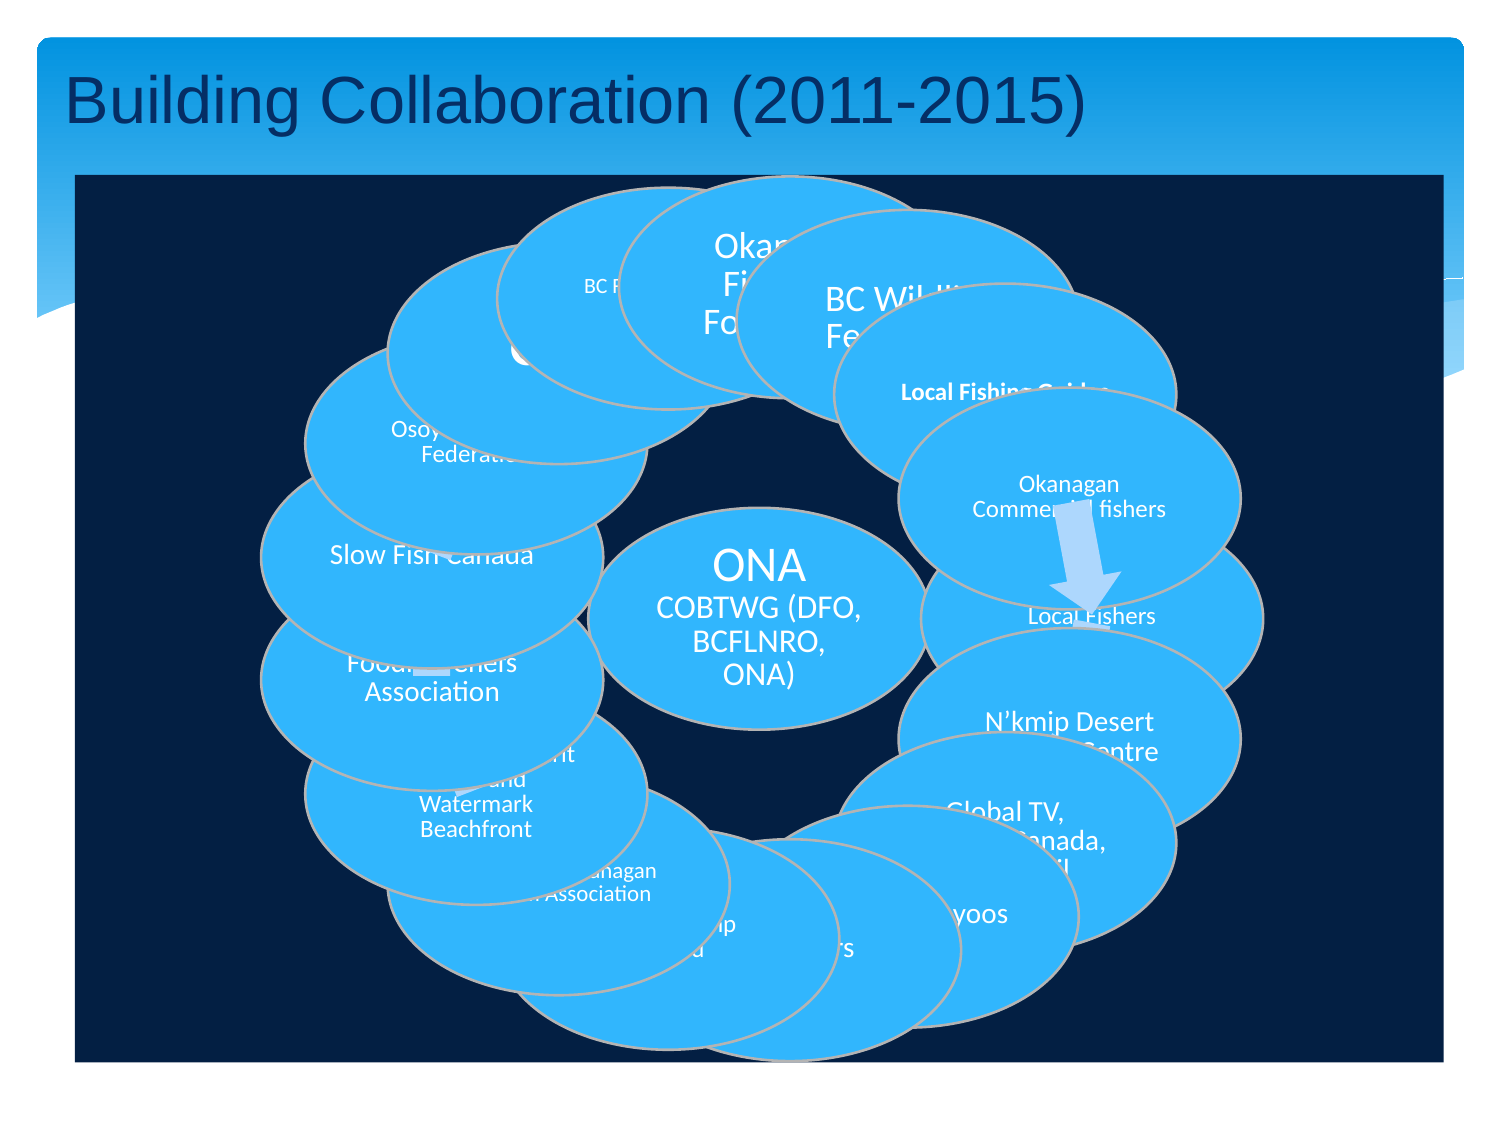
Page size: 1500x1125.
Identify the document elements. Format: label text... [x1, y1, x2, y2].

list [74, 174, 1444, 1063]
text_box Building Collaboration (2011-2015) [49, 49, 1500, 225]
